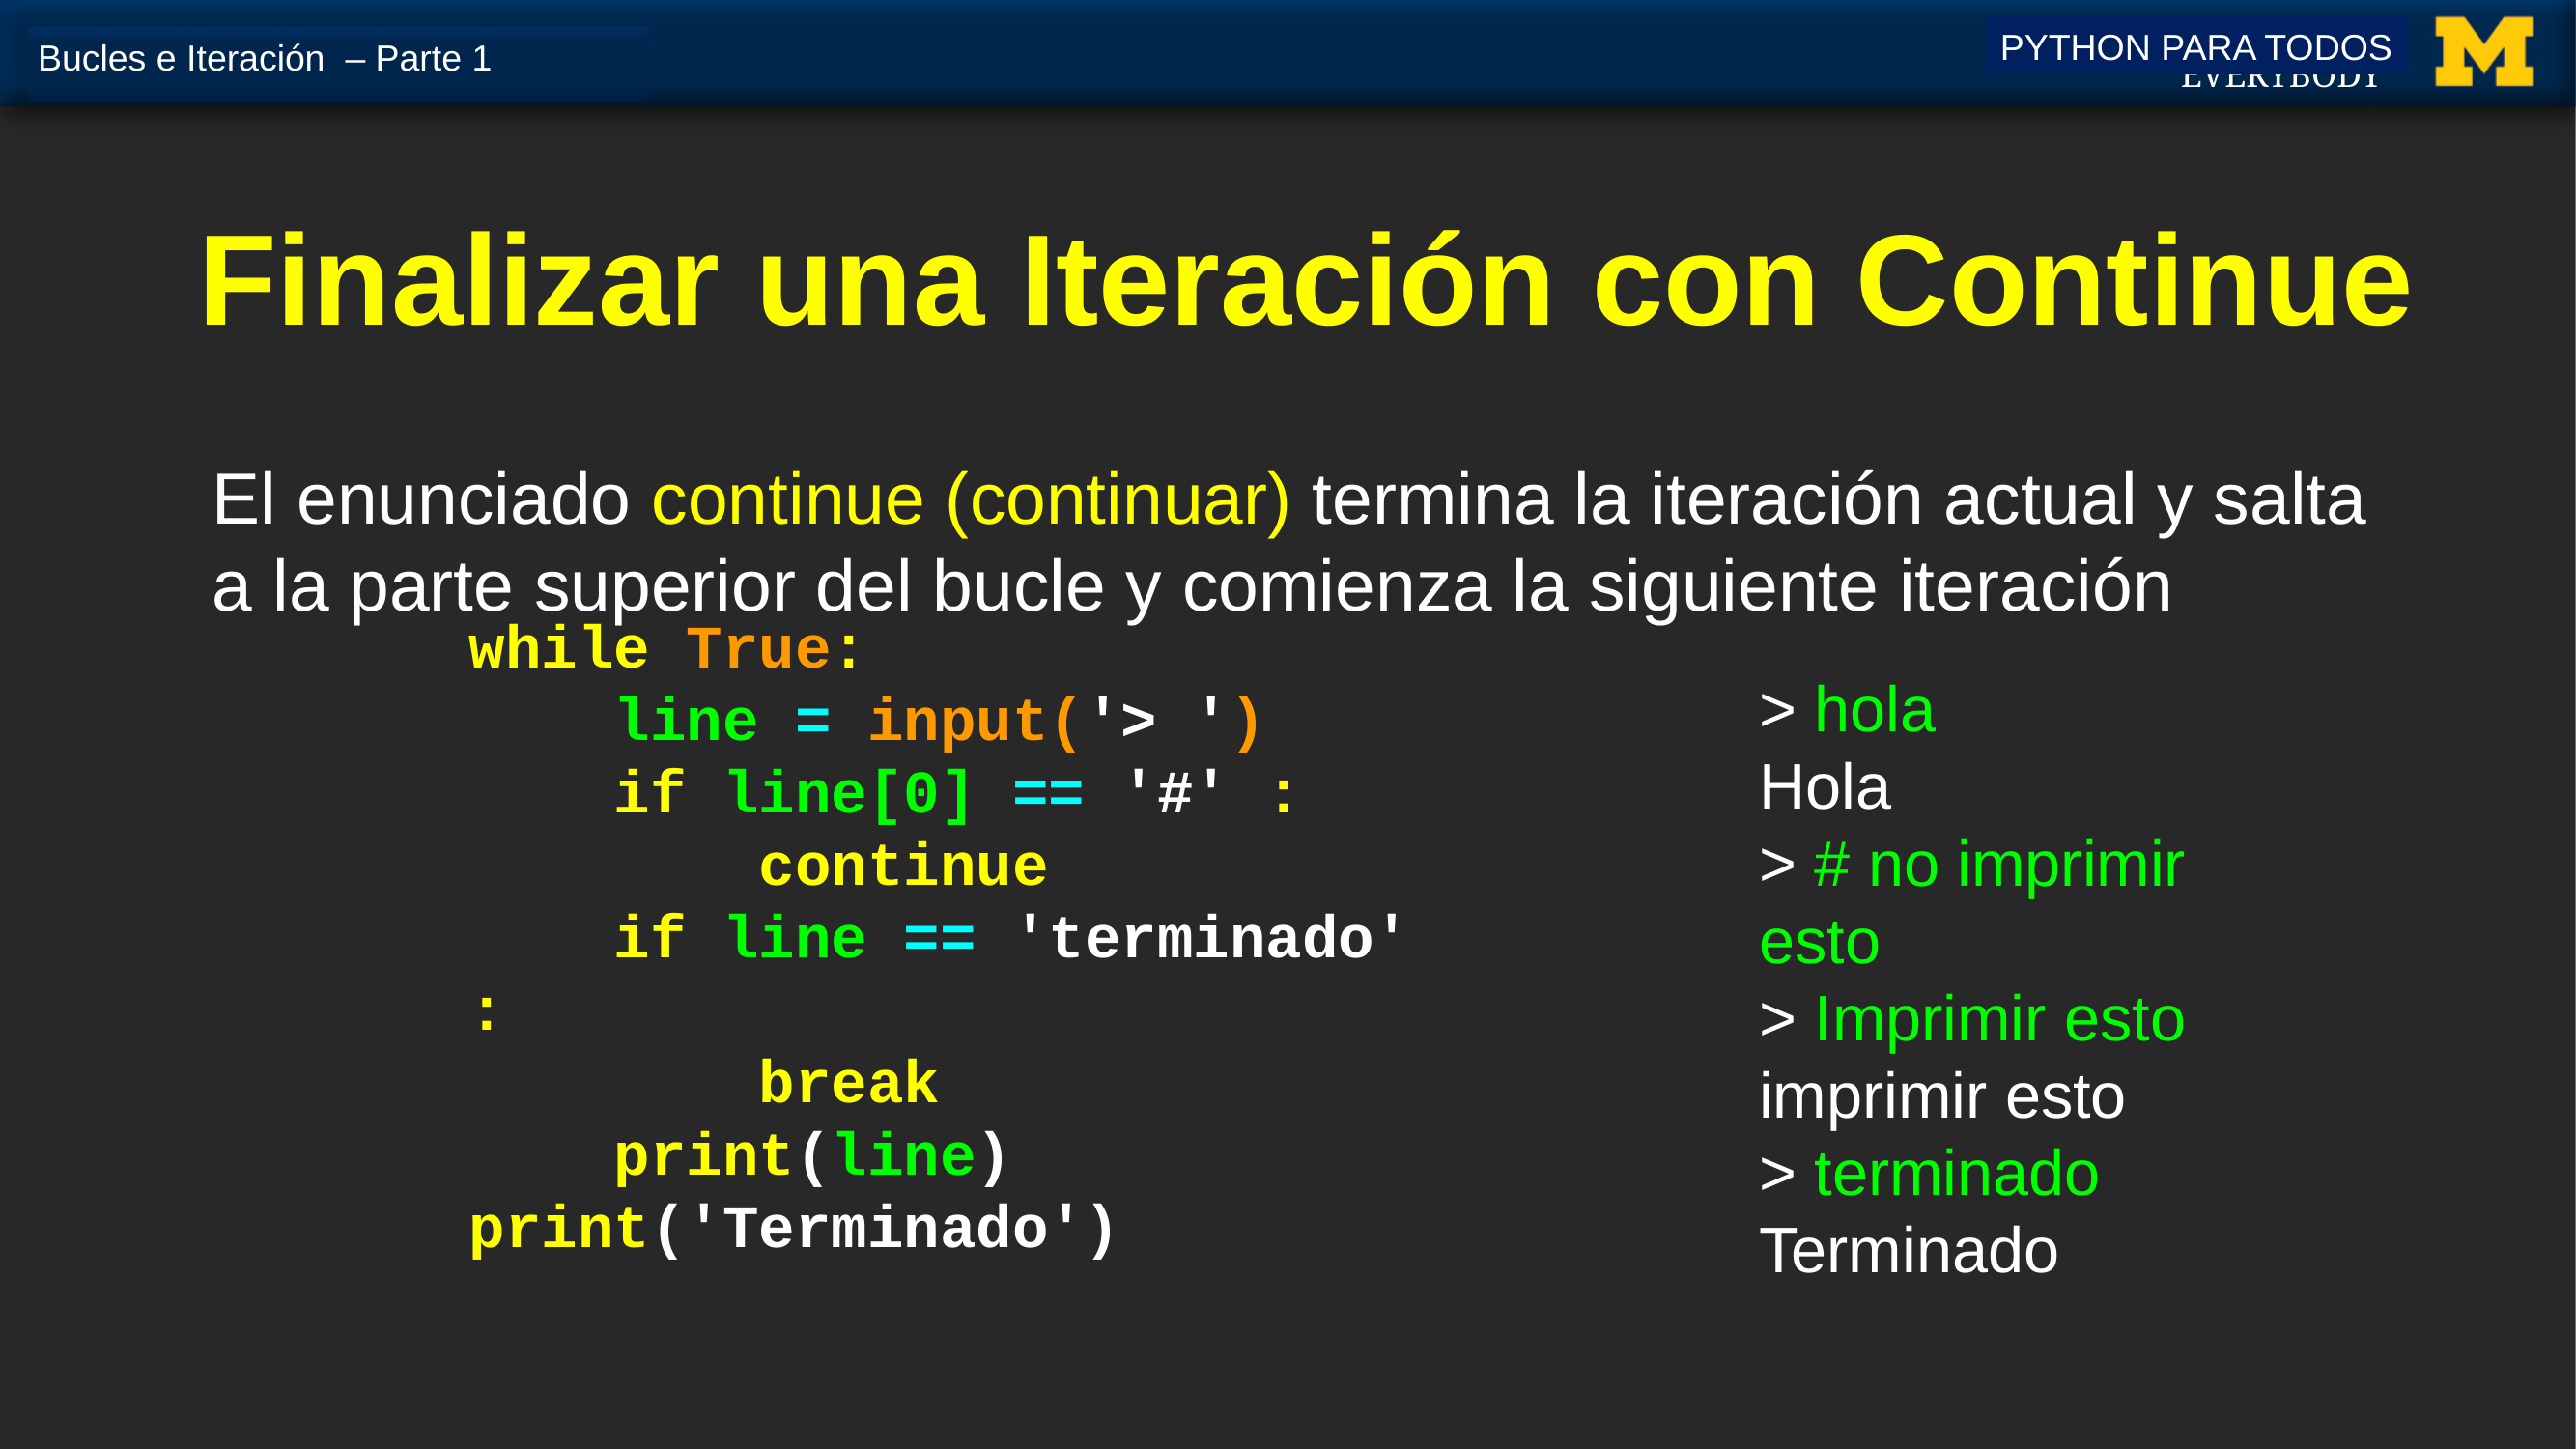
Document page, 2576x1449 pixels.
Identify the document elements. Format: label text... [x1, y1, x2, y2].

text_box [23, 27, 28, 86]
title Finalizar una Iteración con Continue [37, 174, 2576, 373]
list El enunciado continue (continuar) termina la iteración actual y salta a la parte superior del bucle y comienza la siguiente iteración [206, 407, 2415, 669]
text_box PYTHON PARA TODOS [1986, 16, 2408, 75]
text_box while True: line = input('> ') if line[0] == '#' : continue if line == 'terminado' : break print(line) print('Terminado') [468, 582, 1426, 1285]
text_box > hola Hola > # no imprimir esto > Imprimir esto imprimir esto > terminado Terminado [1759, 668, 2326, 1284]
picture [0, 0, 2576, 1449]
